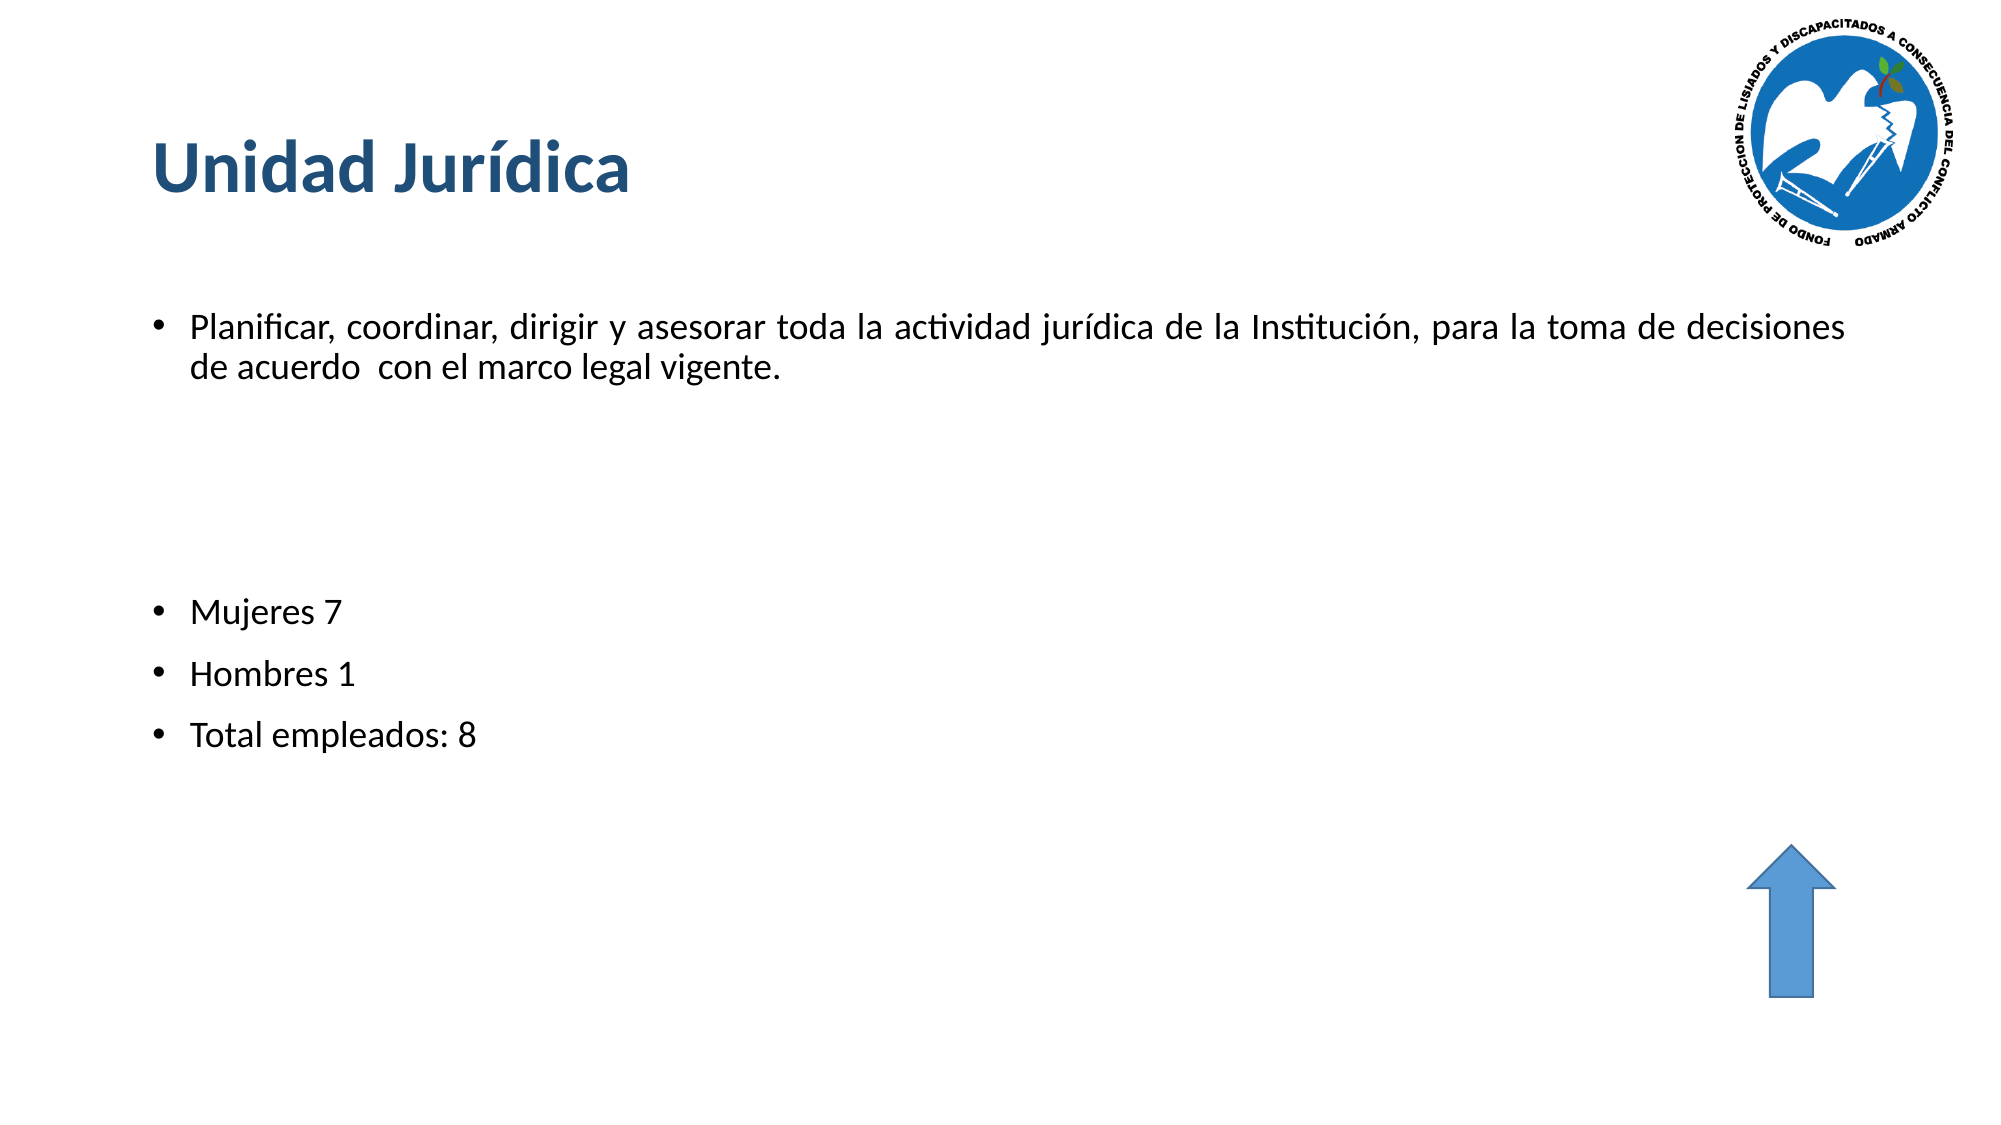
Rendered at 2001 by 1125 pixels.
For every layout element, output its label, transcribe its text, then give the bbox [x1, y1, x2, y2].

picture [1735, 19, 1953, 246]
text_box [1745, 843, 1837, 998]
list Planificar, coordinar, dirigir y asesorar toda la actividad jurídica de la Institución, para la toma de decisiones de acuerdo con el marco legal vigente. Mujeres 7 Hombres 1 Total empleados: 8 [137, 299, 1863, 1014]
title Unidad Jurídica [137, 59, 1863, 278]
